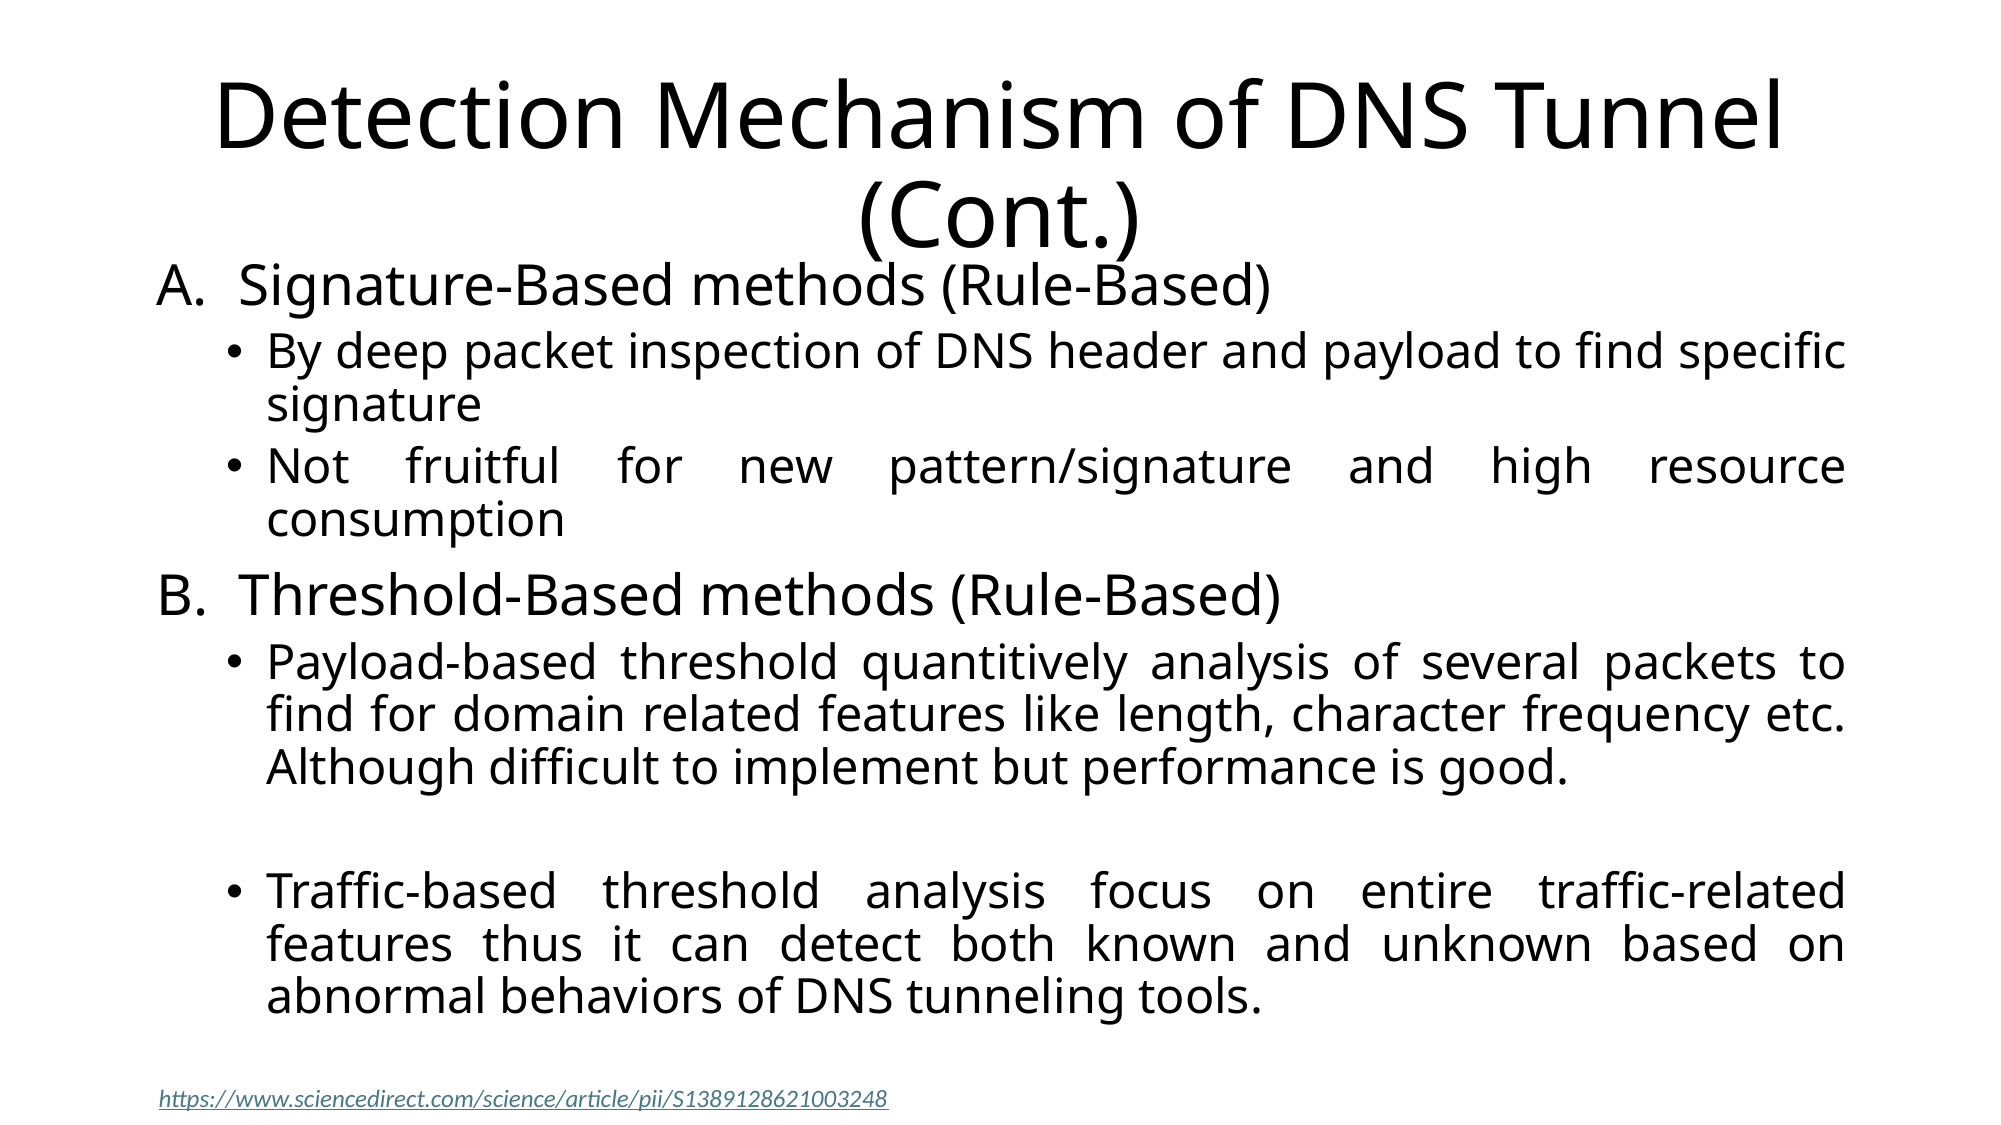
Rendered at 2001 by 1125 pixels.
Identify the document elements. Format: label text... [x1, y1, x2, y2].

text_box https://www.sciencedirect.com/science/article/pii/S1389128621003248 [143, 1074, 941, 1125]
title Detection Mechanism of DNS Tunnel (Cont.) [137, 59, 1863, 278]
list Signature-Based methods (Rule-Based) By deep packet inspection of DNS header and payload to find specific signature Not fruitful for new pattern/signature and high resource consumption Threshold-Based methods (Rule-Based) Payload-based threshold quantitively analysis of several packets to find for domain related features like length, character frequency etc. Although difficult to implement but performance is good. Traffic-based threshold analysis focus on entire traffic-related features thus it can detect both known and unknown based on abnormal behaviors of DNS tunneling tools. [141, 248, 1863, 1038]
